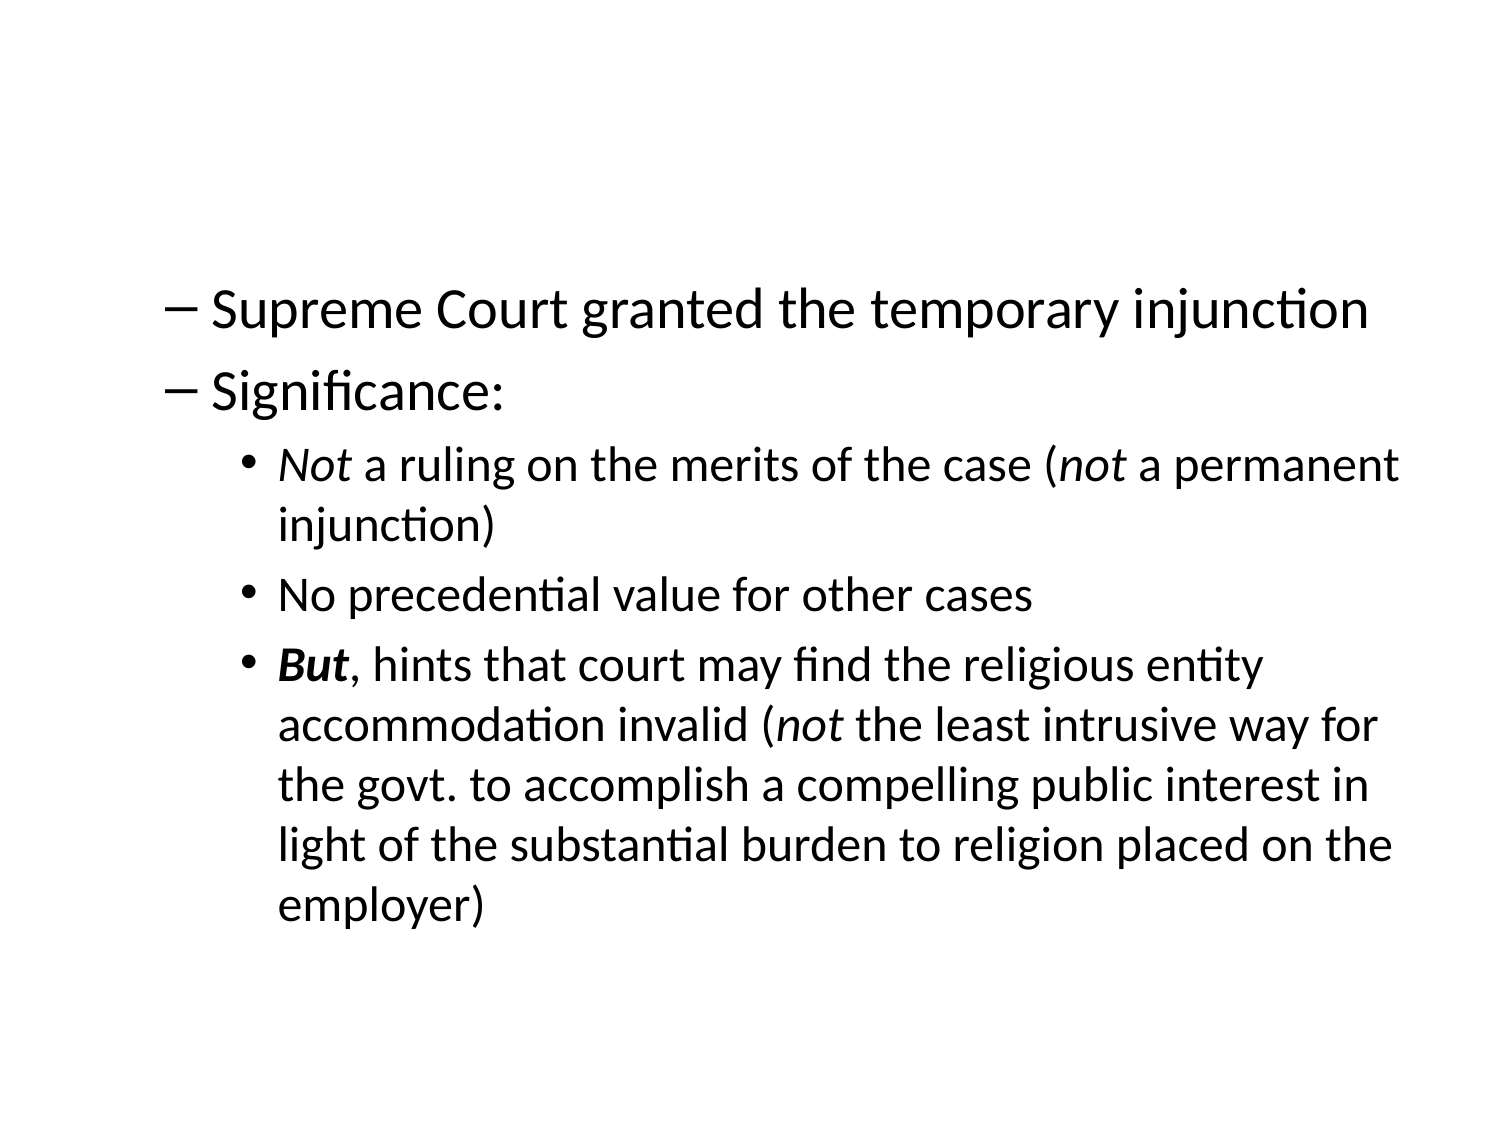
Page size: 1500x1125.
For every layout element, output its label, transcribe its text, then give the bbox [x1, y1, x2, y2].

list Supreme Court granted the temporary injunction Significance: Not a ruling on the merits of the case (not a permanent injunction) No precedential value for other cases But, hints that court may find the religious entity accommodation invalid (not the least intrusive way for the govt. to accomplish a compelling public interest in light of the substantial burden to religion placed on the employer) [75, 262, 1425, 1005]
